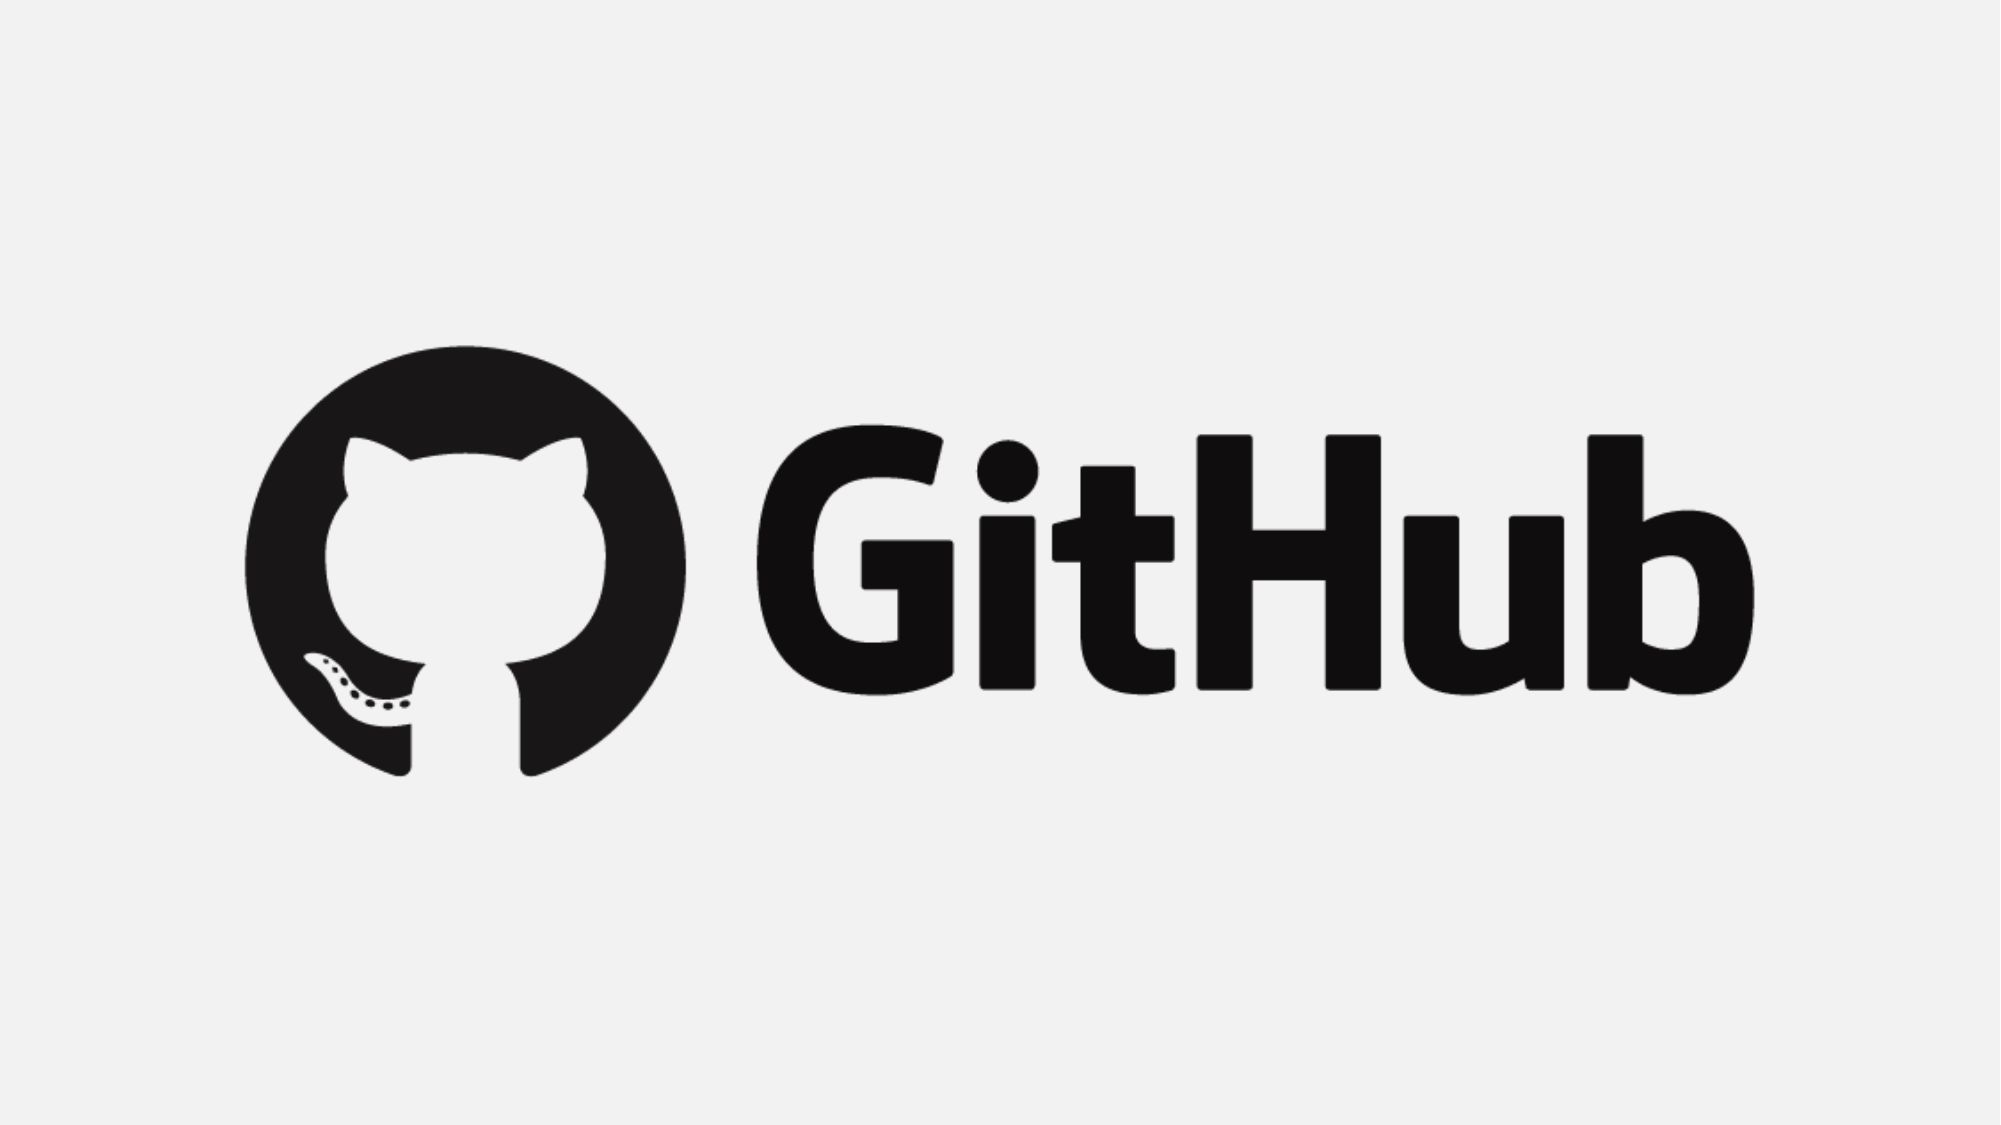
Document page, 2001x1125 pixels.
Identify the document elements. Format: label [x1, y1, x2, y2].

picture [0, 191, 2000, 933]
